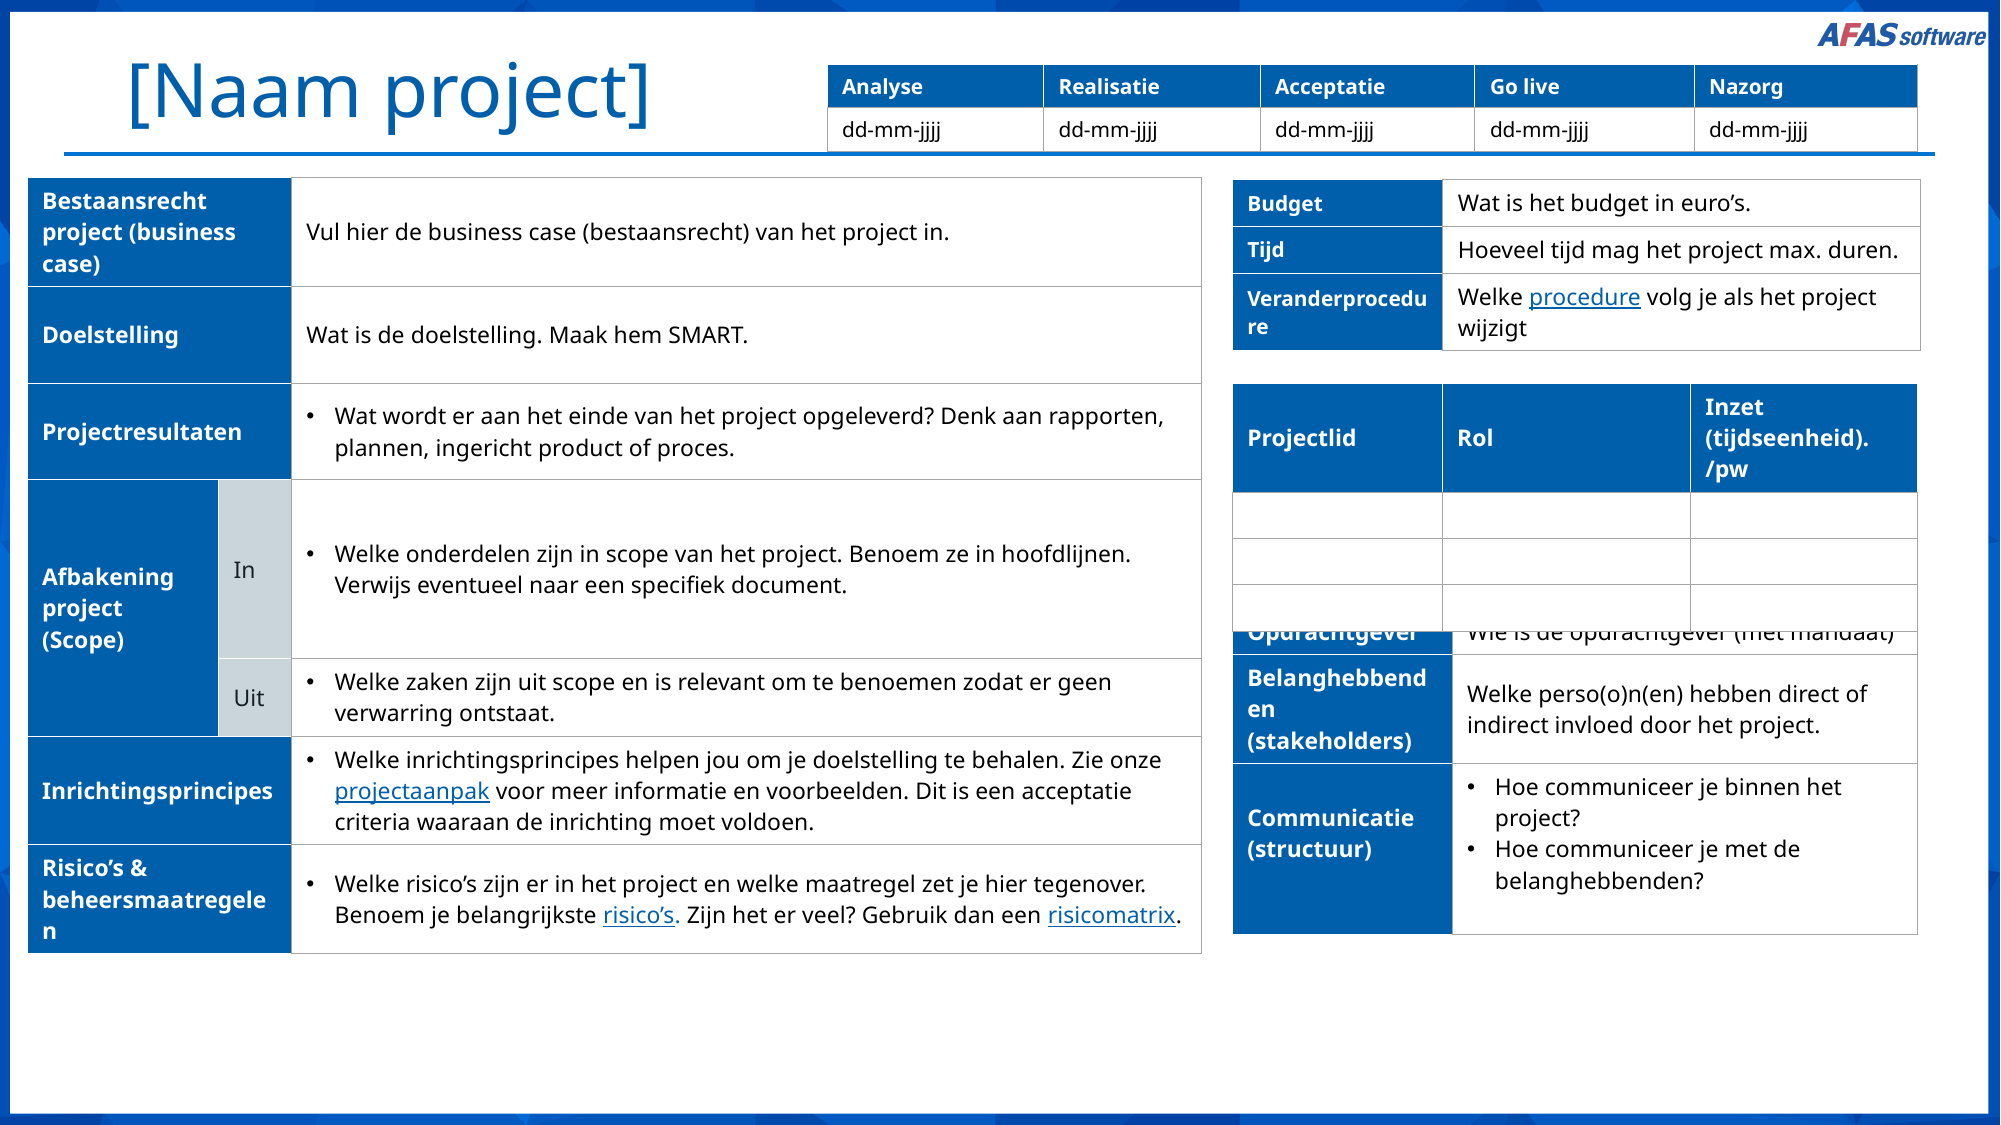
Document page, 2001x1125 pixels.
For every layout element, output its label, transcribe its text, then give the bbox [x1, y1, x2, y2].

table_cell Communicatie (structuur) [1233, 764, 1452, 934]
table_cell dd-mm-jjjj [1475, 108, 1694, 151]
table_cell dd-mm-jjjj [1695, 108, 1917, 151]
table_header Wie is de opdrachtgever (met mandaat) [1453, 632, 1917, 654]
table_cell Wat is de doelstelling. Maak hem SMART. [292, 287, 1201, 383]
table_cell Wat wordt er aan het einde van het project opgeleverd? Denk aan rapporten, plannen, ingericht product of proces. [292, 384, 1201, 479]
table_cell Welke risico’s zijn er in het project en welke maatregel zet je hier tegenover. Benoem je belangrijkste risico’s. Zijn het er veel? Gebruik dan een risicomatrix. [292, 845, 1201, 953]
table_cell Welke procedure volg je als het project wijzigt [1443, 274, 1920, 350]
table_cell Welke perso(o)n(en) hebben direct of indirect invloed door het project. [1453, 655, 1917, 763]
table_cell Risico’s & beheersmaatregelen [28, 845, 291, 953]
table_cell Welke inrichtingsprincipes helpen jou om je doelstelling te behalen. Zie onze projectaanpak voor meer informatie en voorbeelden. Dit is een acceptatie criteria waaraan de inrichting moet voldoen. [292, 737, 1201, 844]
title Hoe zorg je ervoor dat dit niet gebeurd? [1989, 479, 2000, 646]
text_box [Naam project] [112, 156, 1753, 161]
table_cell Belanghebbenden (stakeholders) [1233, 655, 1452, 763]
table_cell [1233, 493, 1442, 538]
table_header Rol [1443, 384, 1690, 492]
table_cell [1233, 539, 1442, 584]
table_header Acceptatie [1261, 65, 1474, 107]
table_cell Hoeveel tijd mag het project max. duren. [1443, 227, 1920, 273]
table_header Analyse [828, 65, 1043, 107]
table_cell [1233, 585, 1442, 631]
table_cell Hoe communiceer je binnen het project? Hoe communiceer je met de belanghebbenden? [1453, 764, 1917, 934]
table_cell [1691, 539, 1917, 584]
table_cell dd-mm-jjjj [828, 108, 1043, 151]
table_cell Tijd [1233, 227, 1442, 273]
picture [0, 646, 2000, 1125]
table_cell Welke onderdelen zijn in scope van het project. Benoem ze in hoofdlijnen. Verwijs eventueel naar een specifiek document. [292, 480, 1201, 658]
table_header Opdrachtgever [1233, 632, 1452, 654]
table_header Budget [1233, 180, 1442, 226]
table_header Wat is het budget in euro’s. [1443, 180, 1920, 226]
table_cell [1691, 493, 1917, 538]
table_header Bestaansrecht project (business case) [28, 178, 291, 286]
table_header Go live [1475, 65, 1694, 107]
table_cell In [219, 480, 291, 658]
table_cell Projectresultaten [28, 384, 291, 479]
table_header Vul hier de business case (bestaansrecht) van het project in. [292, 178, 1201, 286]
text_box [610, 945, 869, 1026]
table_header Inzet (tijdseenheid). /pw [1691, 384, 1917, 492]
table_header Nazorg [1695, 65, 1917, 107]
table_cell Inrichtingsprincipes [28, 737, 291, 844]
text_box [Naam project] [112, 44, 1753, 152]
table_cell [1443, 539, 1690, 584]
table_cell [1691, 585, 1917, 631]
table_cell [1443, 585, 1690, 631]
table_cell Veranderprocedure [1233, 274, 1442, 350]
text_box [10, 11, 1989, 1114]
table_header Projectlid [1233, 384, 1442, 492]
table_header Realisatie [1044, 65, 1260, 107]
table_cell [1443, 493, 1690, 538]
table_cell dd-mm-jjjj [1261, 108, 1474, 151]
title Hoe zorg je ervoor dat dit niet gebeurd? [0, 479, 10, 646]
table_cell dd-mm-jjjj [1044, 108, 1260, 151]
picture [0, 0, 2000, 479]
table_cell Doelstelling [28, 287, 291, 383]
table_cell Welke zaken zijn uit scope en is relevant om te benoemen zodat er geen verwarring ontstaat. [292, 659, 1201, 736]
table_cell Afbakening project (Scope) [28, 480, 218, 736]
table_cell Uit [219, 659, 291, 736]
